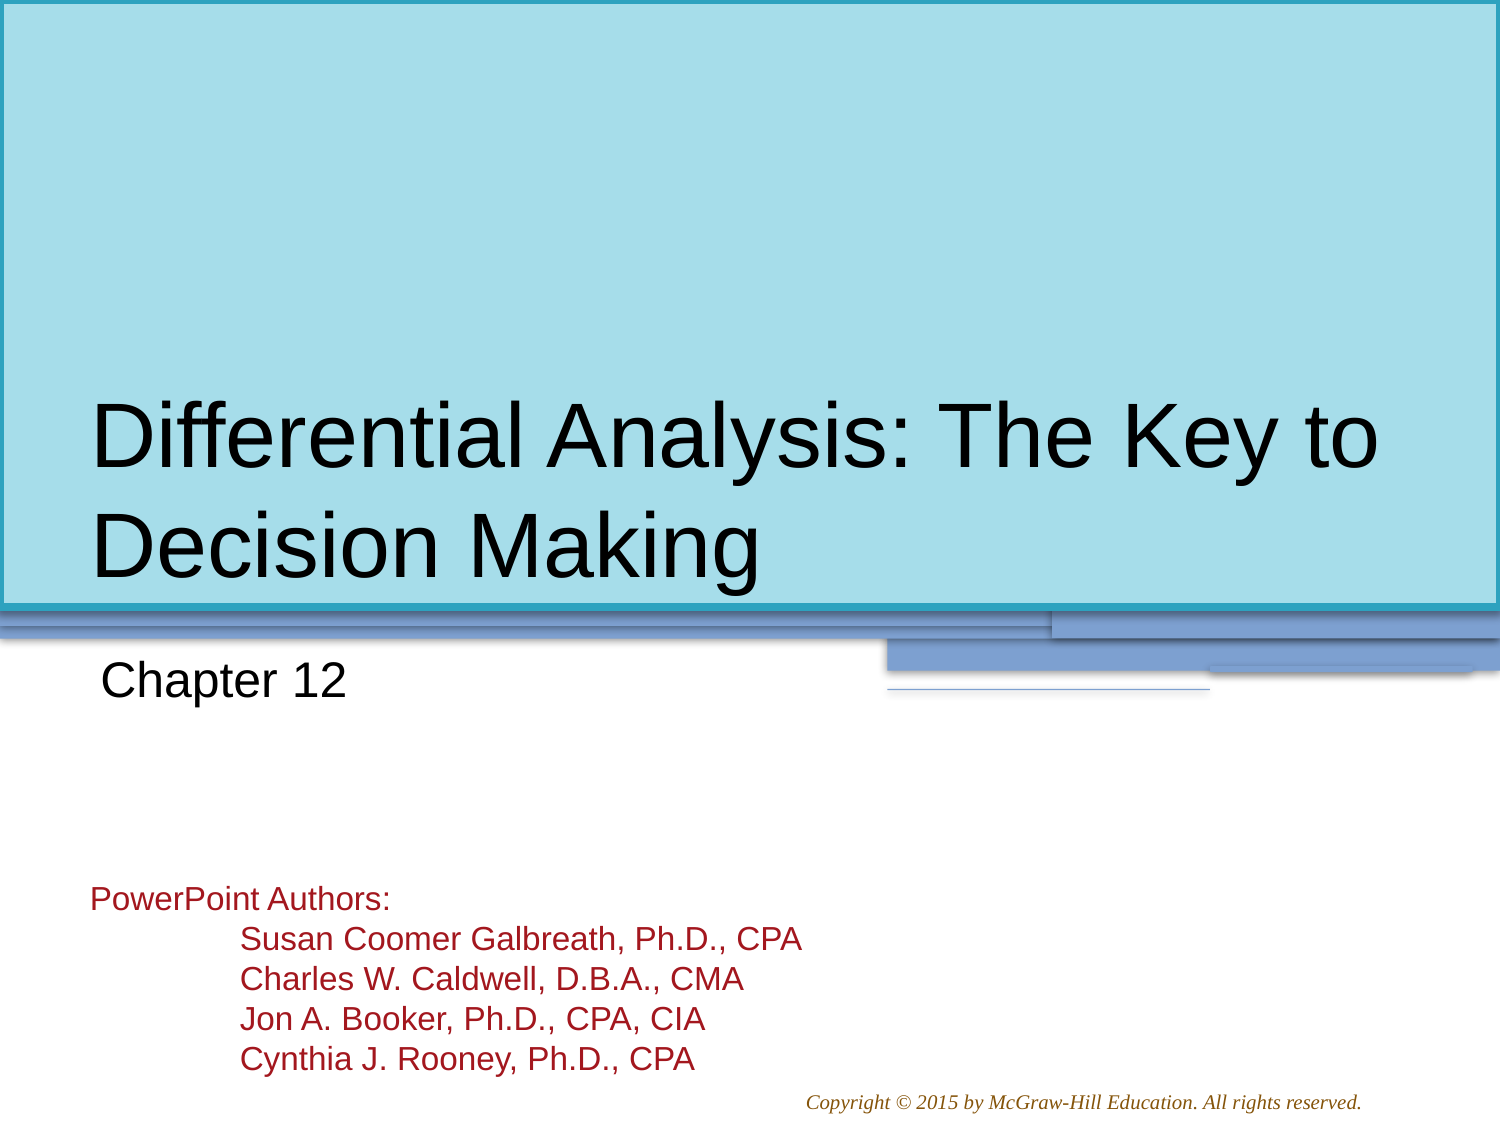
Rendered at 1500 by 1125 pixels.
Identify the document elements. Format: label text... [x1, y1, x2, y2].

title Differential Analysis: The Key to Decision Making [75, 362, 1463, 604]
subtitle Chapter 12 [75, 639, 888, 928]
